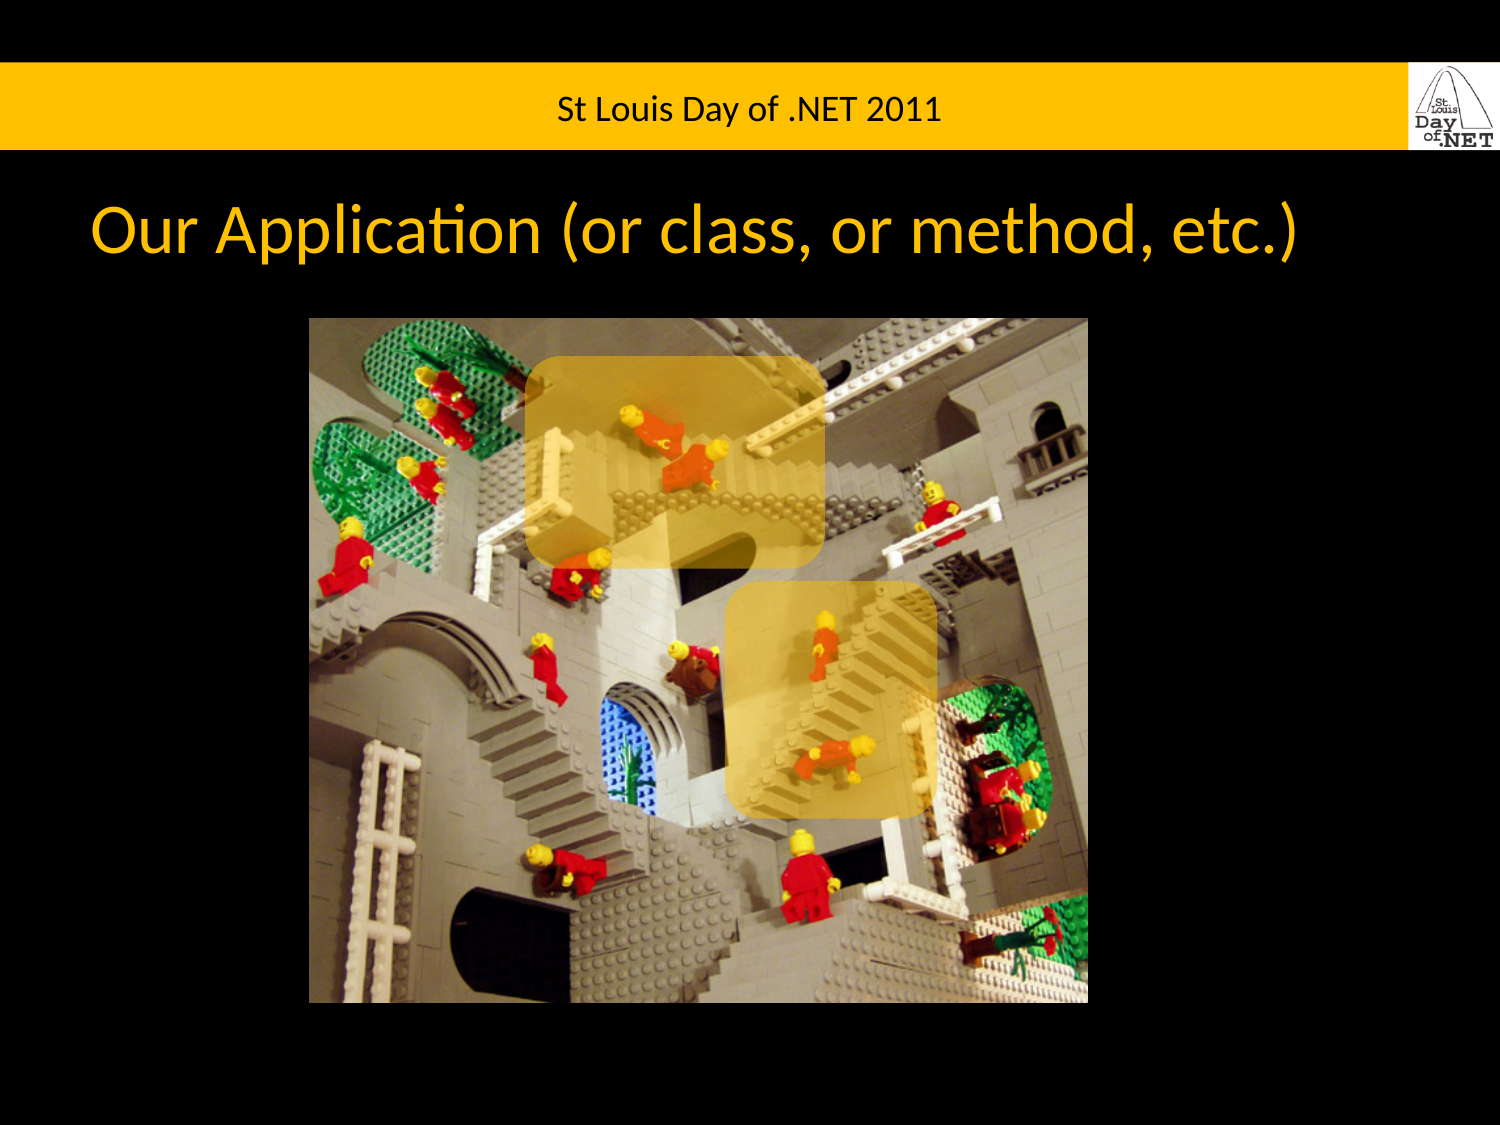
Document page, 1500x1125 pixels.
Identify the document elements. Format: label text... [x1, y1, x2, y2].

title Our Application (or class, or method, etc.) [75, 174, 1425, 325]
picture [1415, 66, 1493, 147]
picture [309, 318, 1088, 1003]
